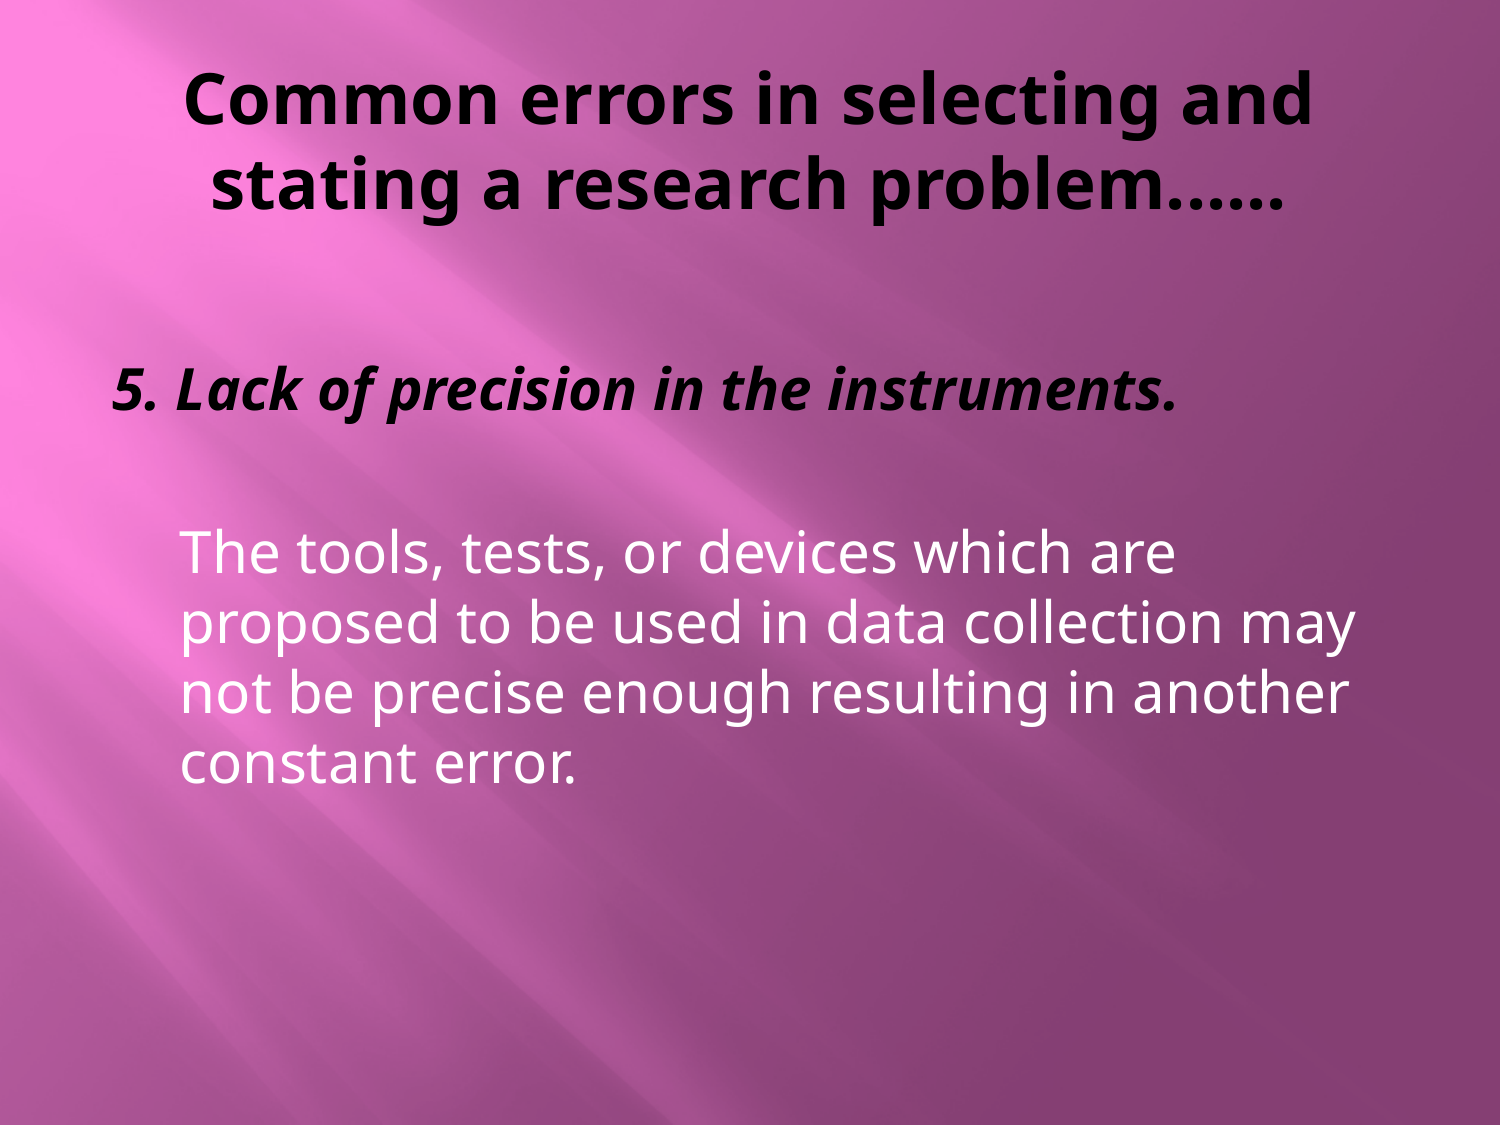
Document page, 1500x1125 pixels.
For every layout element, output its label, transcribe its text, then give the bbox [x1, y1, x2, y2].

title Common errors in selecting and stating a research problem...... [75, 45, 1425, 233]
list 5. Lack of precision in the instruments. The tools, tests, or devices which are proposed to be used in data collection may not be precise enough resulting in another constant error. [75, 262, 1425, 1035]
